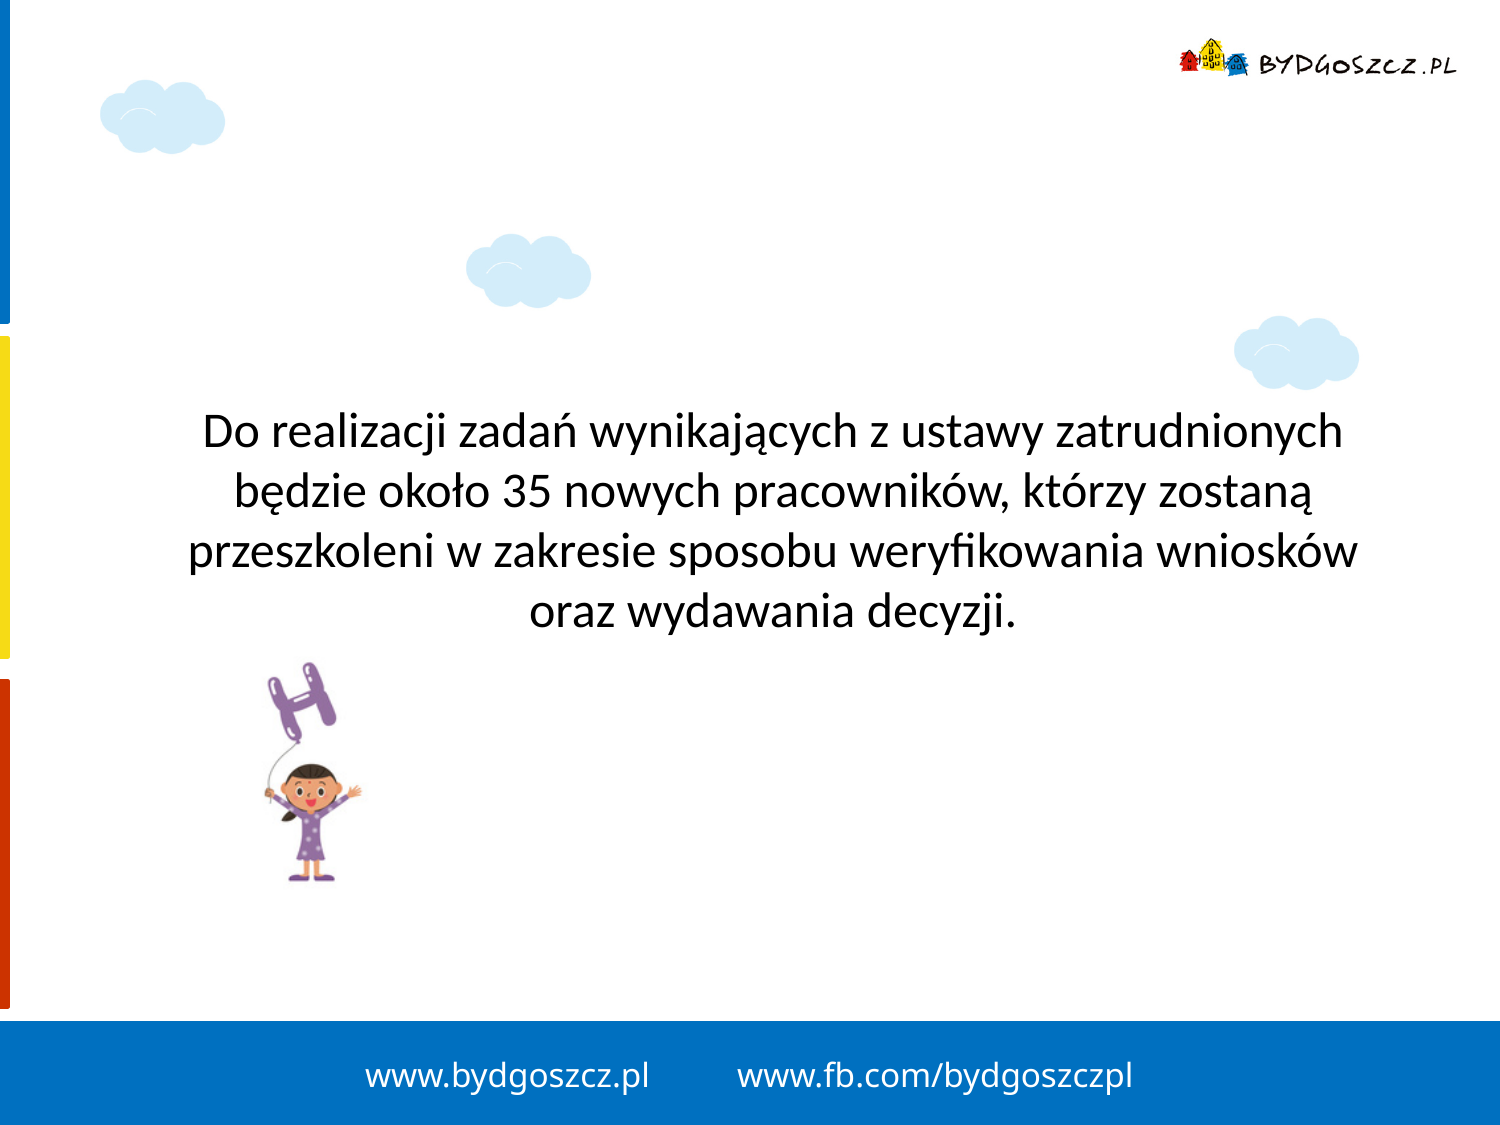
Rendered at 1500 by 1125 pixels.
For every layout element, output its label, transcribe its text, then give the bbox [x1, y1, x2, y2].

picture [1210, 290, 1390, 404]
text_box [0, 679, 10, 1009]
text_box [0, 336, 10, 659]
picture [442, 207, 622, 322]
picture [253, 656, 373, 895]
picture [76, 54, 256, 168]
title Do realizacji zadań wynikających z ustawy zatrudnionych będzie około 35 nowych pracowników, którzy zostaną przeszkoleni w zakresie sposobu weryfikowania wniosków oraz wydawania decyzji. [135, 397, 1411, 639]
text_box www.bydgoszcz.pl www.fb.com/bydgoszczpl [0, 1021, 1500, 1125]
picture [1174, 30, 1464, 91]
text_box [0, 0, 10, 324]
